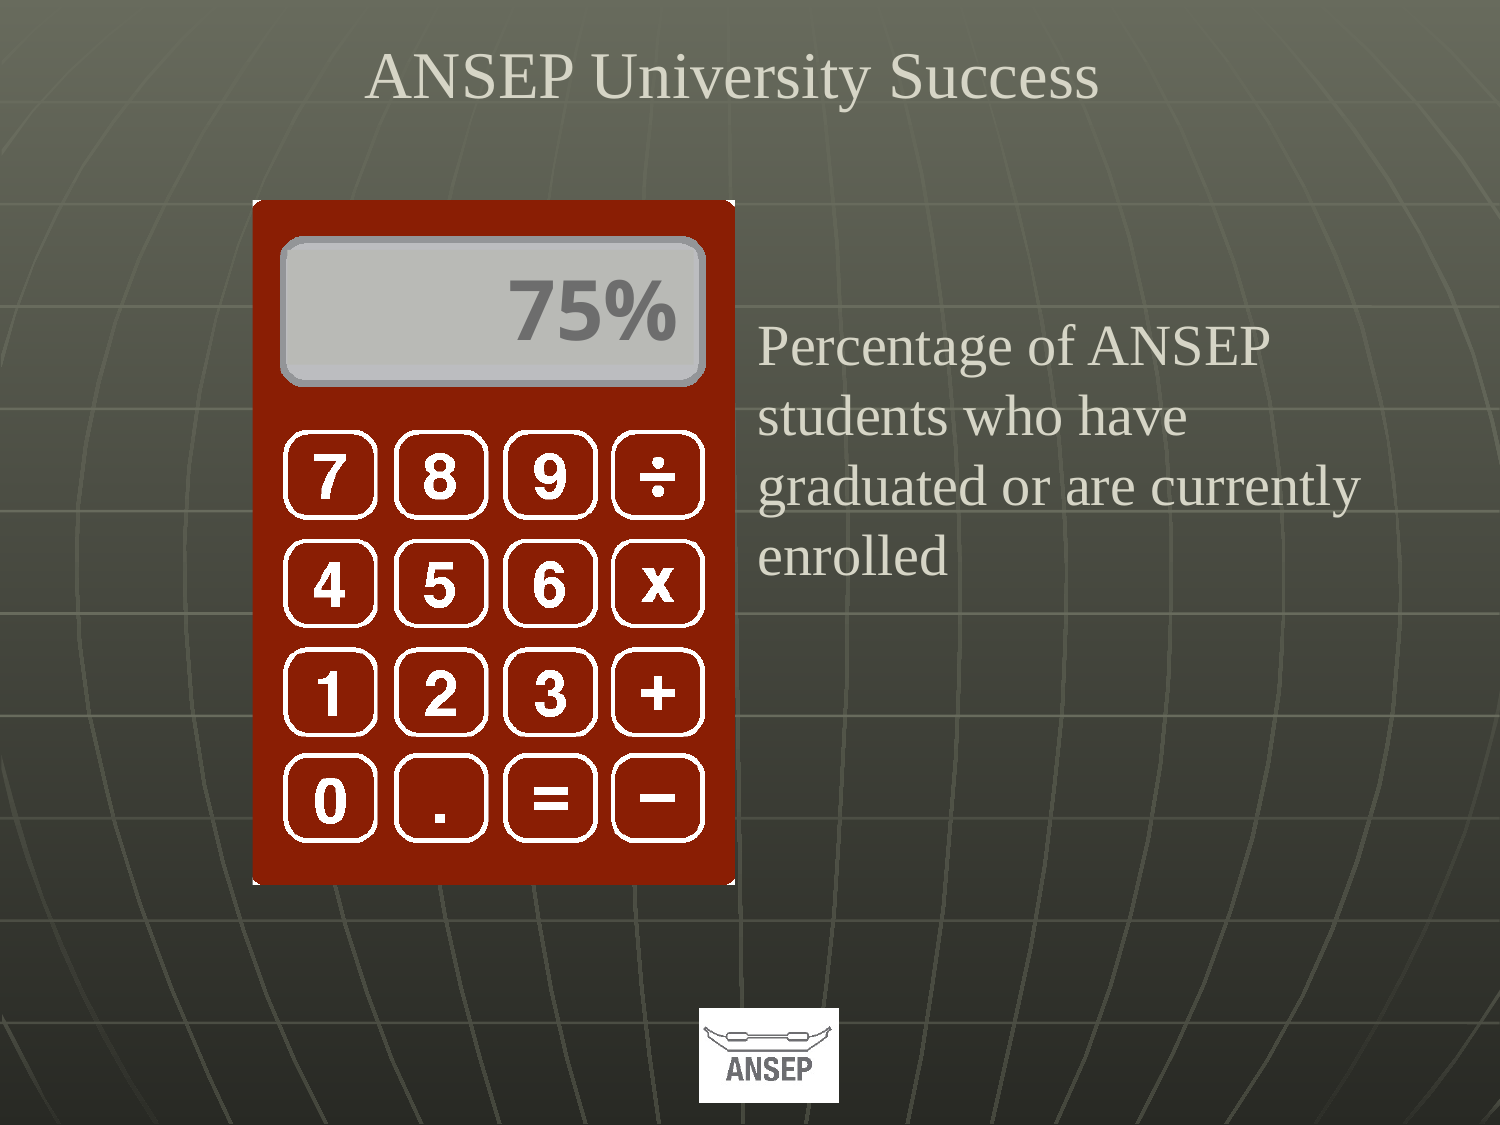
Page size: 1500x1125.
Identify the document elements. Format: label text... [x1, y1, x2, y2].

picture [699, 1008, 840, 1104]
text_box Percentage of ANSEP students who have graduated or are currently enrolled [742, 299, 1406, 595]
text_box ANSEP University Success [350, 24, 1125, 120]
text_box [252, 199, 736, 886]
